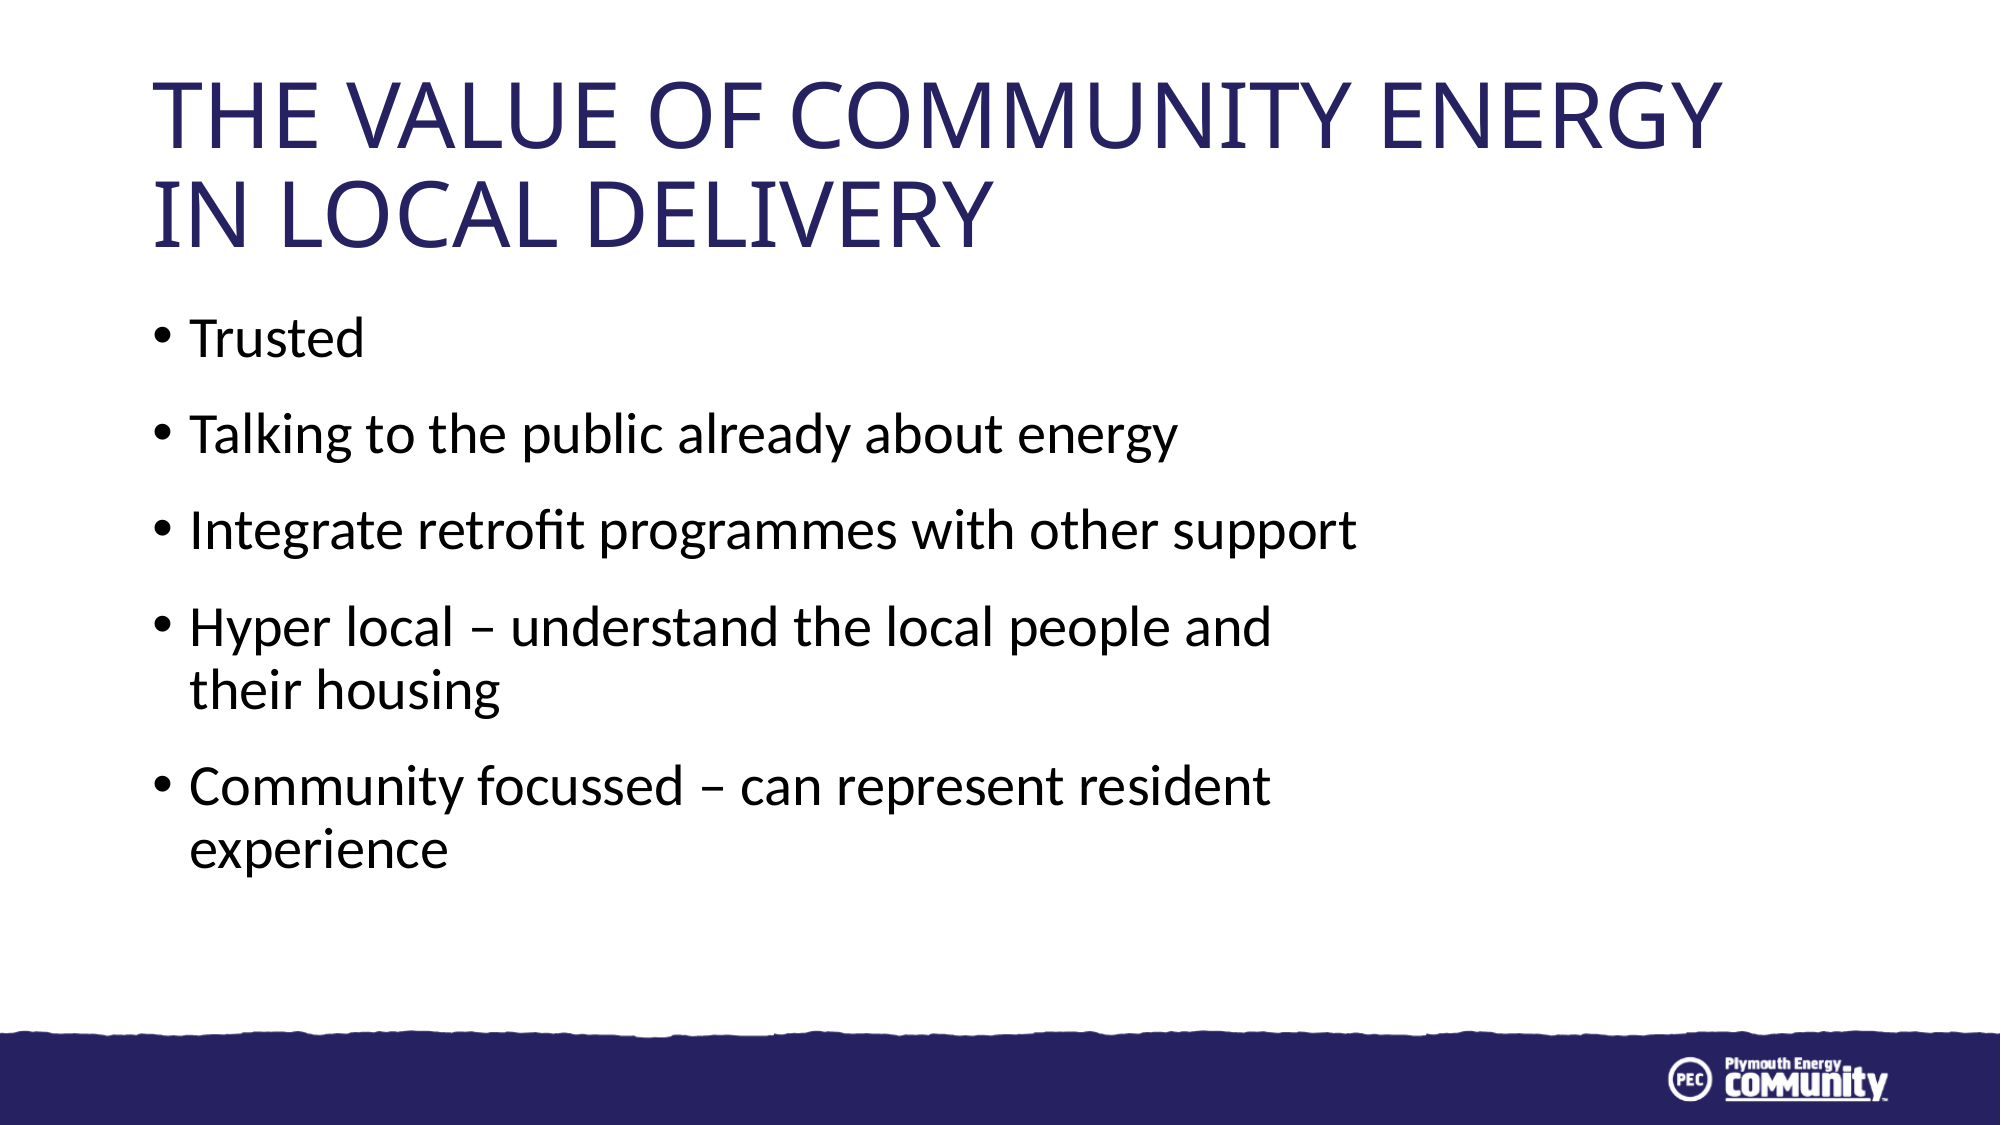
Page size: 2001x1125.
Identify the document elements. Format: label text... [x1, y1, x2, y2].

picture [0, 0, 2000, 1125]
title The value of community energy in local delivery [137, 59, 1863, 278]
list Trusted Talking to the public already about energy Integrate retrofit programmes with other support Hyper local – understand the local people and their housing Community focussed – can represent resident experience [137, 299, 1375, 1014]
